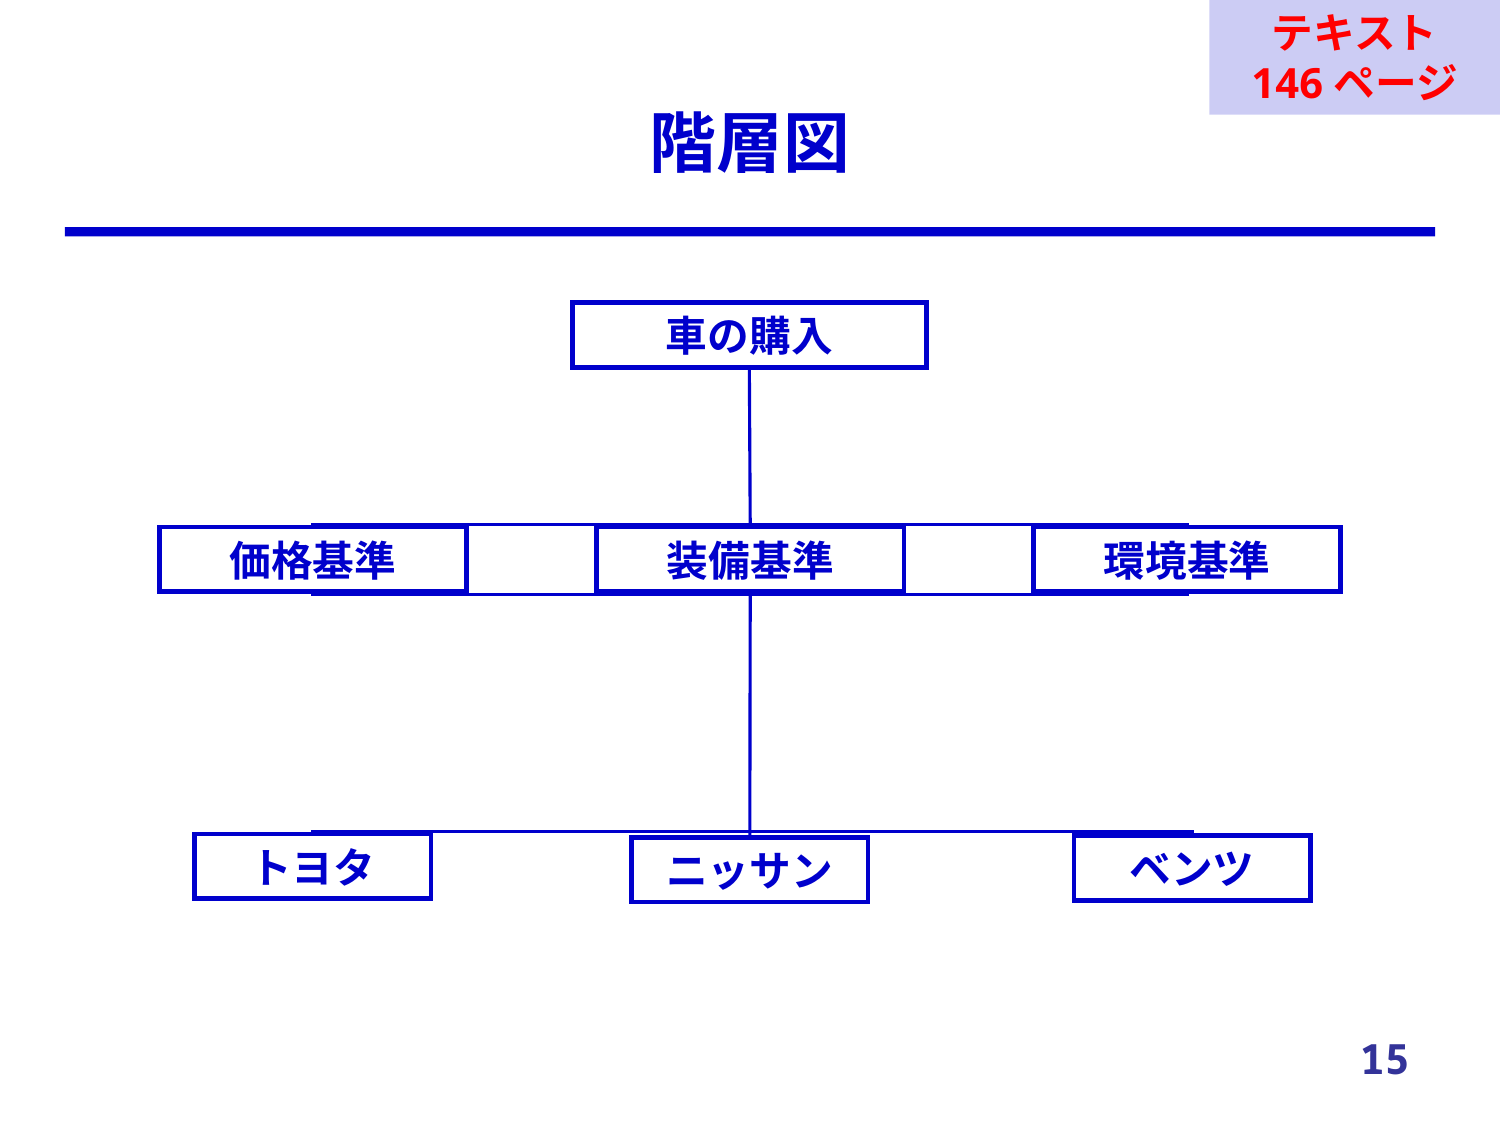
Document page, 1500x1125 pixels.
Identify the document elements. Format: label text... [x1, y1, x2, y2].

text_box 車の購入 [755, 302, 927, 368]
text_box 装備基準 [759, 529, 904, 590]
text_box ニッサン [631, 837, 743, 902]
text_box テキスト 146ページ [1209, 0, 1500, 115]
text_box ニッサン [759, 837, 868, 902]
title 階層図 [111, 77, 1388, 204]
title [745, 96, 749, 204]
slide_number 15 [1112, 1024, 1426, 1101]
text_box ベンツ [1074, 835, 1311, 901]
text_box 価格基準 [159, 527, 467, 592]
text_box 装備基準 [596, 529, 743, 590]
text_box トヨタ [194, 834, 431, 899]
text_box 環境基準 [1033, 527, 1341, 592]
text_box 車の購入 [572, 302, 743, 368]
